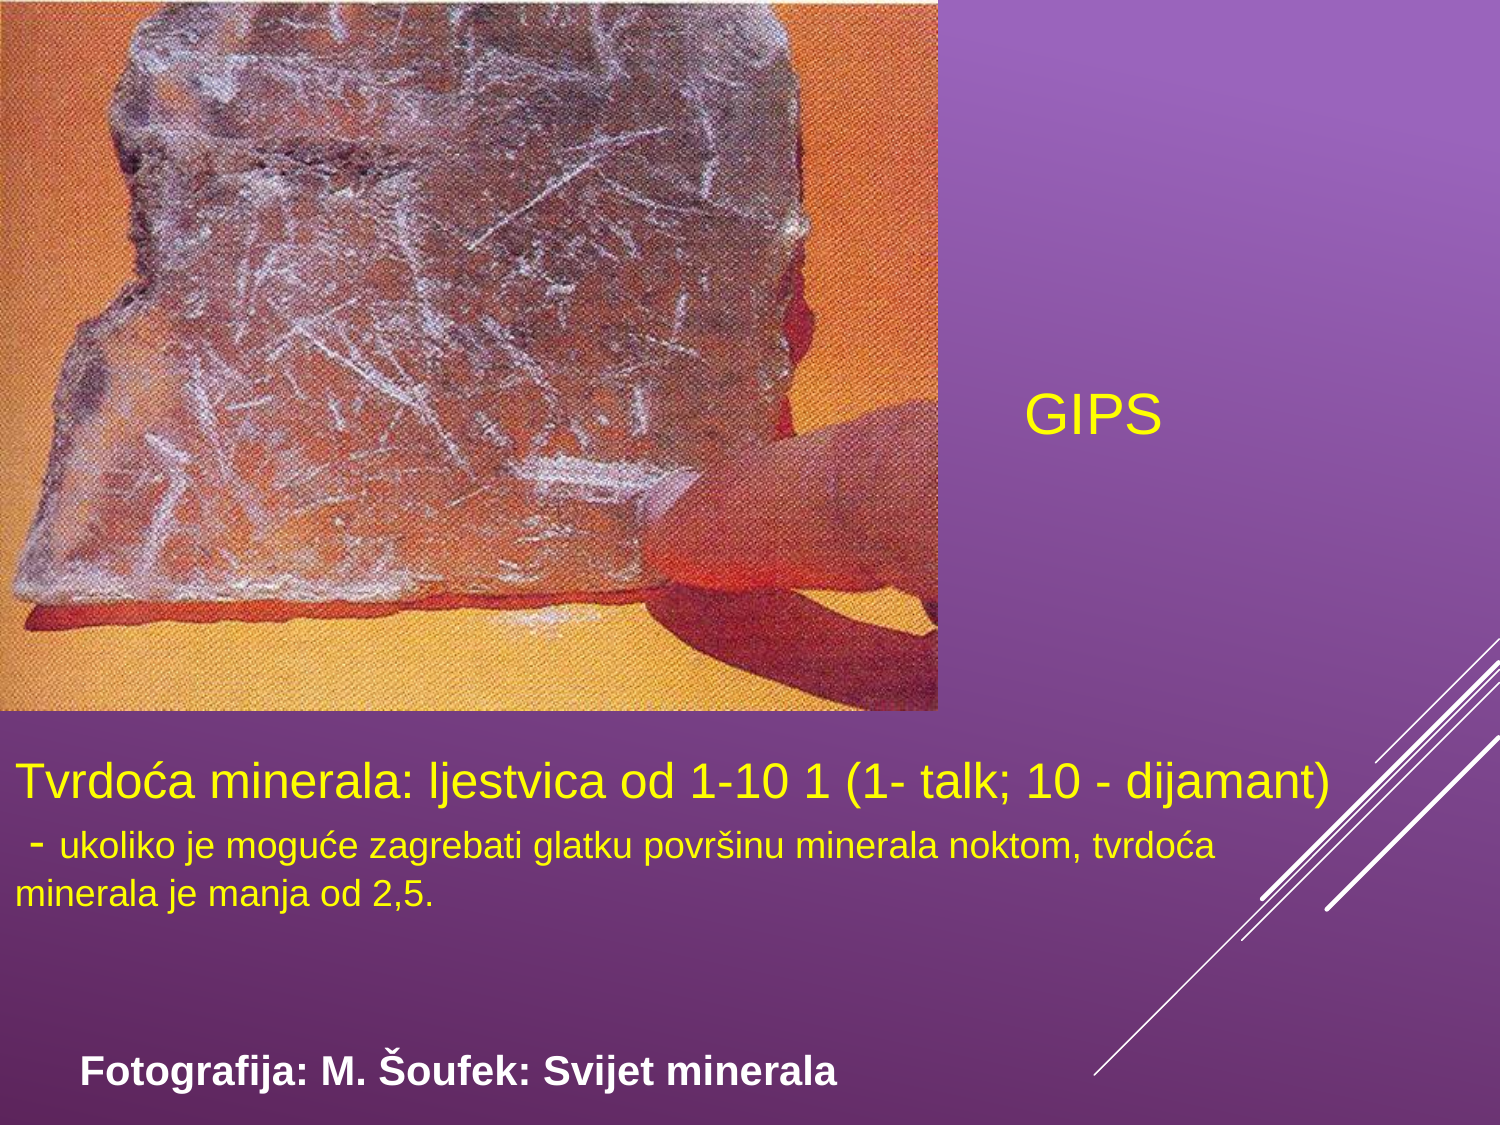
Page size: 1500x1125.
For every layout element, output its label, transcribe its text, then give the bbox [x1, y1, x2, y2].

text_box Tvrdoća minerala: ljestvica od 1-10 1 (1- talk; 10 - dijamant) - ukoliko je moguće zagrebati glatku površinu minerala noktom, tvrdoća minerala je manja od 2,5. [0, 741, 1413, 922]
text_box Fotografija: M. Šoufek: Svijet minerala [64, 1036, 1140, 1101]
picture [0, 0, 938, 712]
text_box GIPS [1009, 368, 1500, 454]
